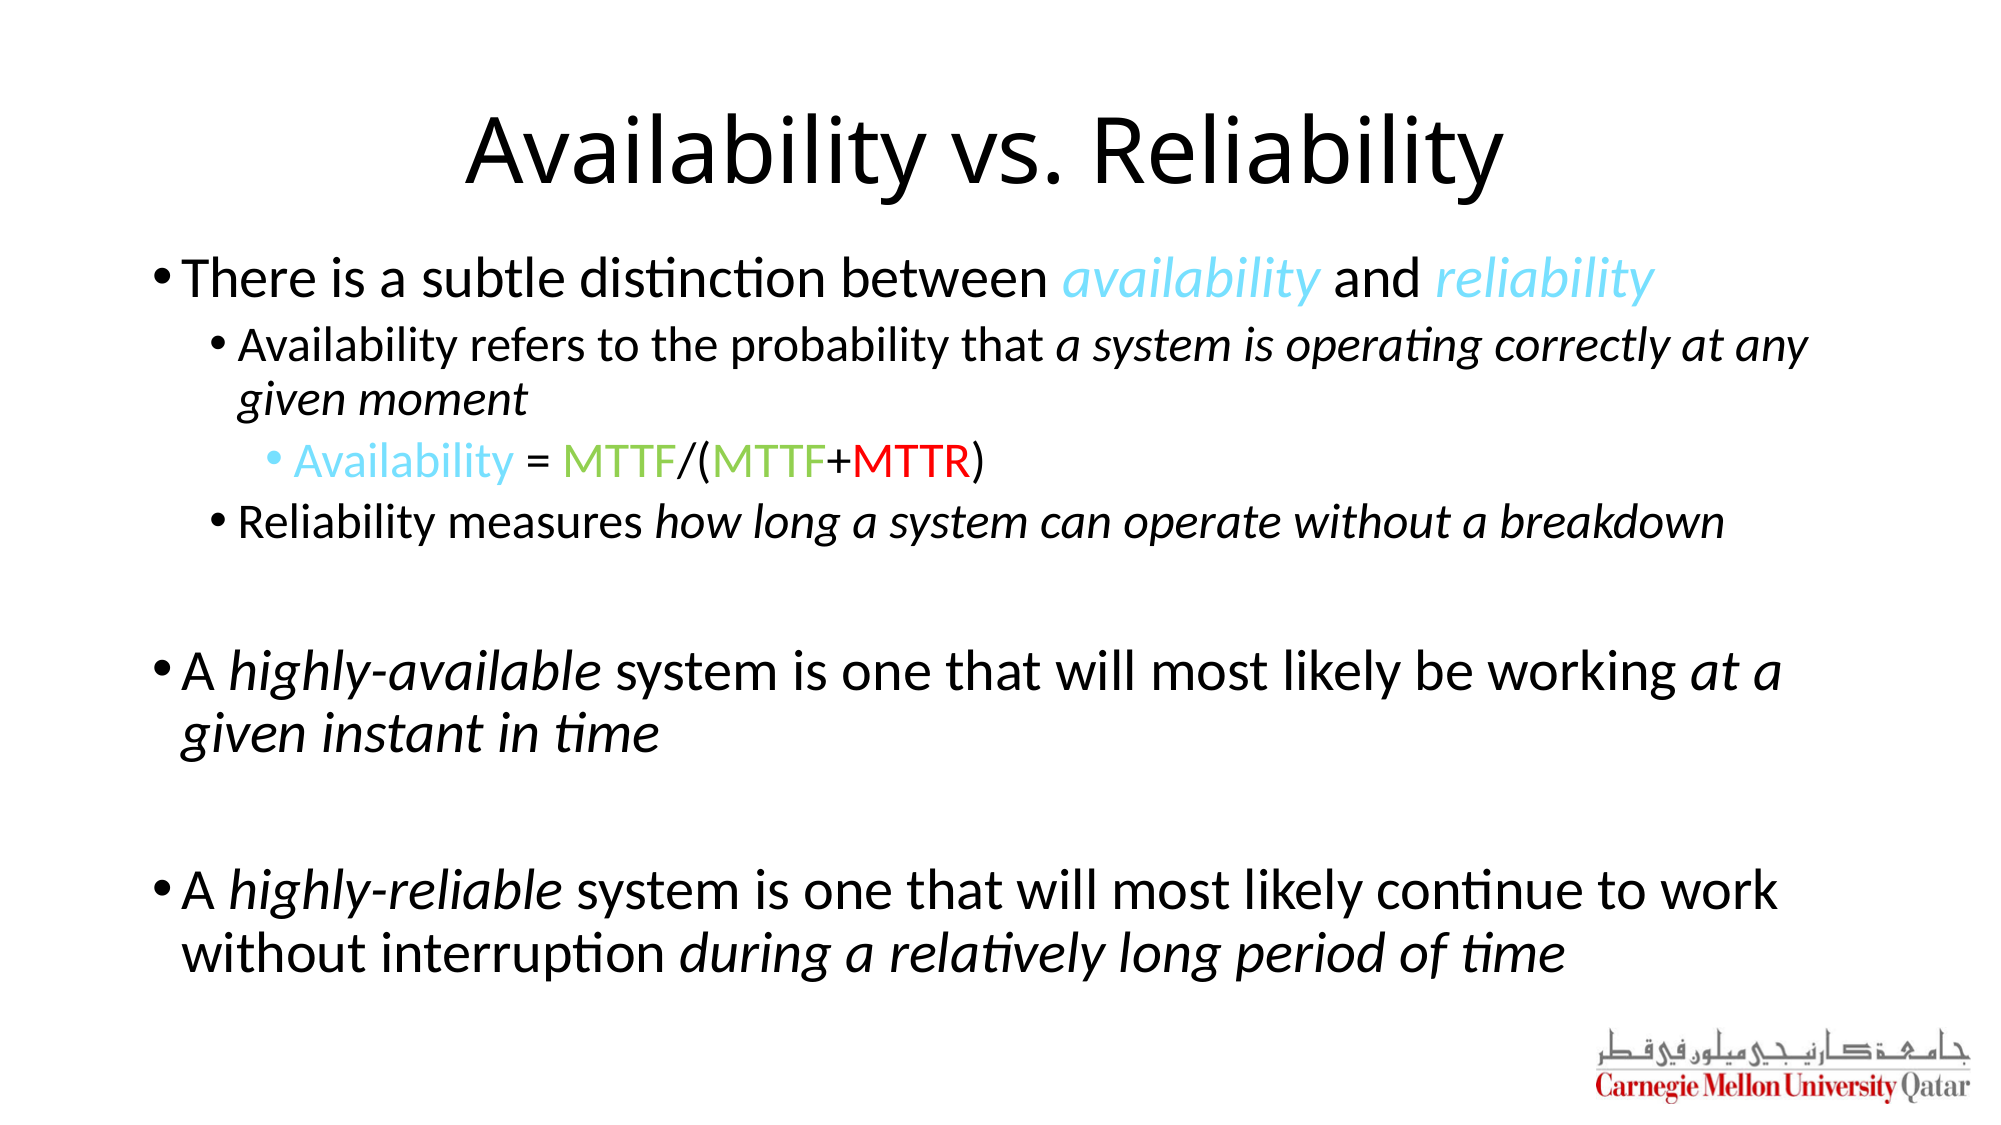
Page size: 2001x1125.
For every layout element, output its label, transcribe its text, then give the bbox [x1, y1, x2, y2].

picture [1596, 1027, 1971, 1104]
title Availability vs. Reliability [138, 45, 1833, 239]
list There is a subtle distinction between availability and reliability Availability refers to the probability that a system is operating correctly at any given moment Availability = MTTF/(MTTF+MTTR) Reliability measures how long a system can operate without a breakdown A highly-available system is one that will most likely be working at a given instant in time A highly-reliable system is one that will most likely continue to work without interruption during a relatively long period of time [138, 239, 1833, 1065]
